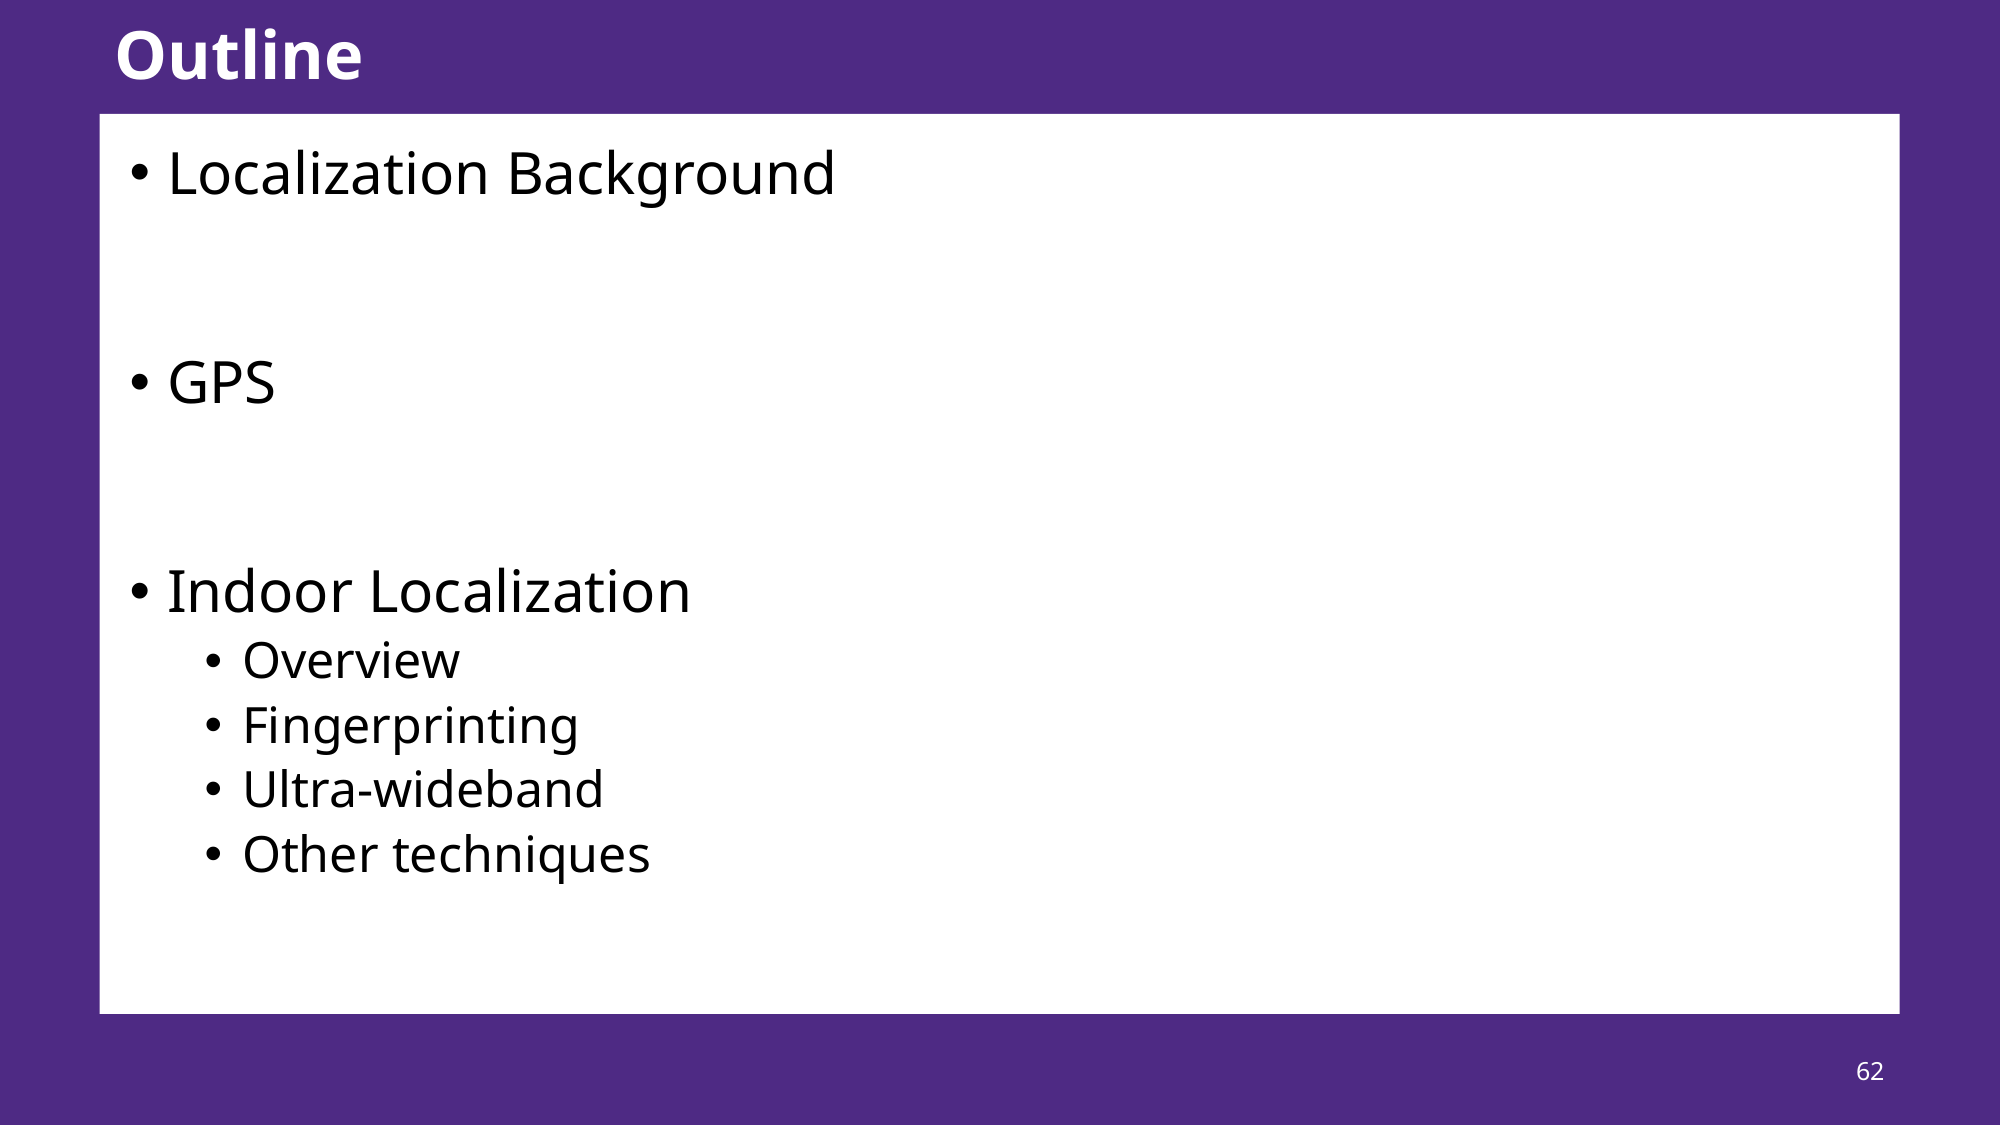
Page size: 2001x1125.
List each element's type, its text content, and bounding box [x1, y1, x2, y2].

title Outline [99, 1, 1900, 114]
slide_number 62 [1749, 1042, 1900, 1103]
list Localization Background GPS Indoor Localization Overview Fingerprinting Ultra-wideband Other techniques [99, 114, 1900, 1014]
